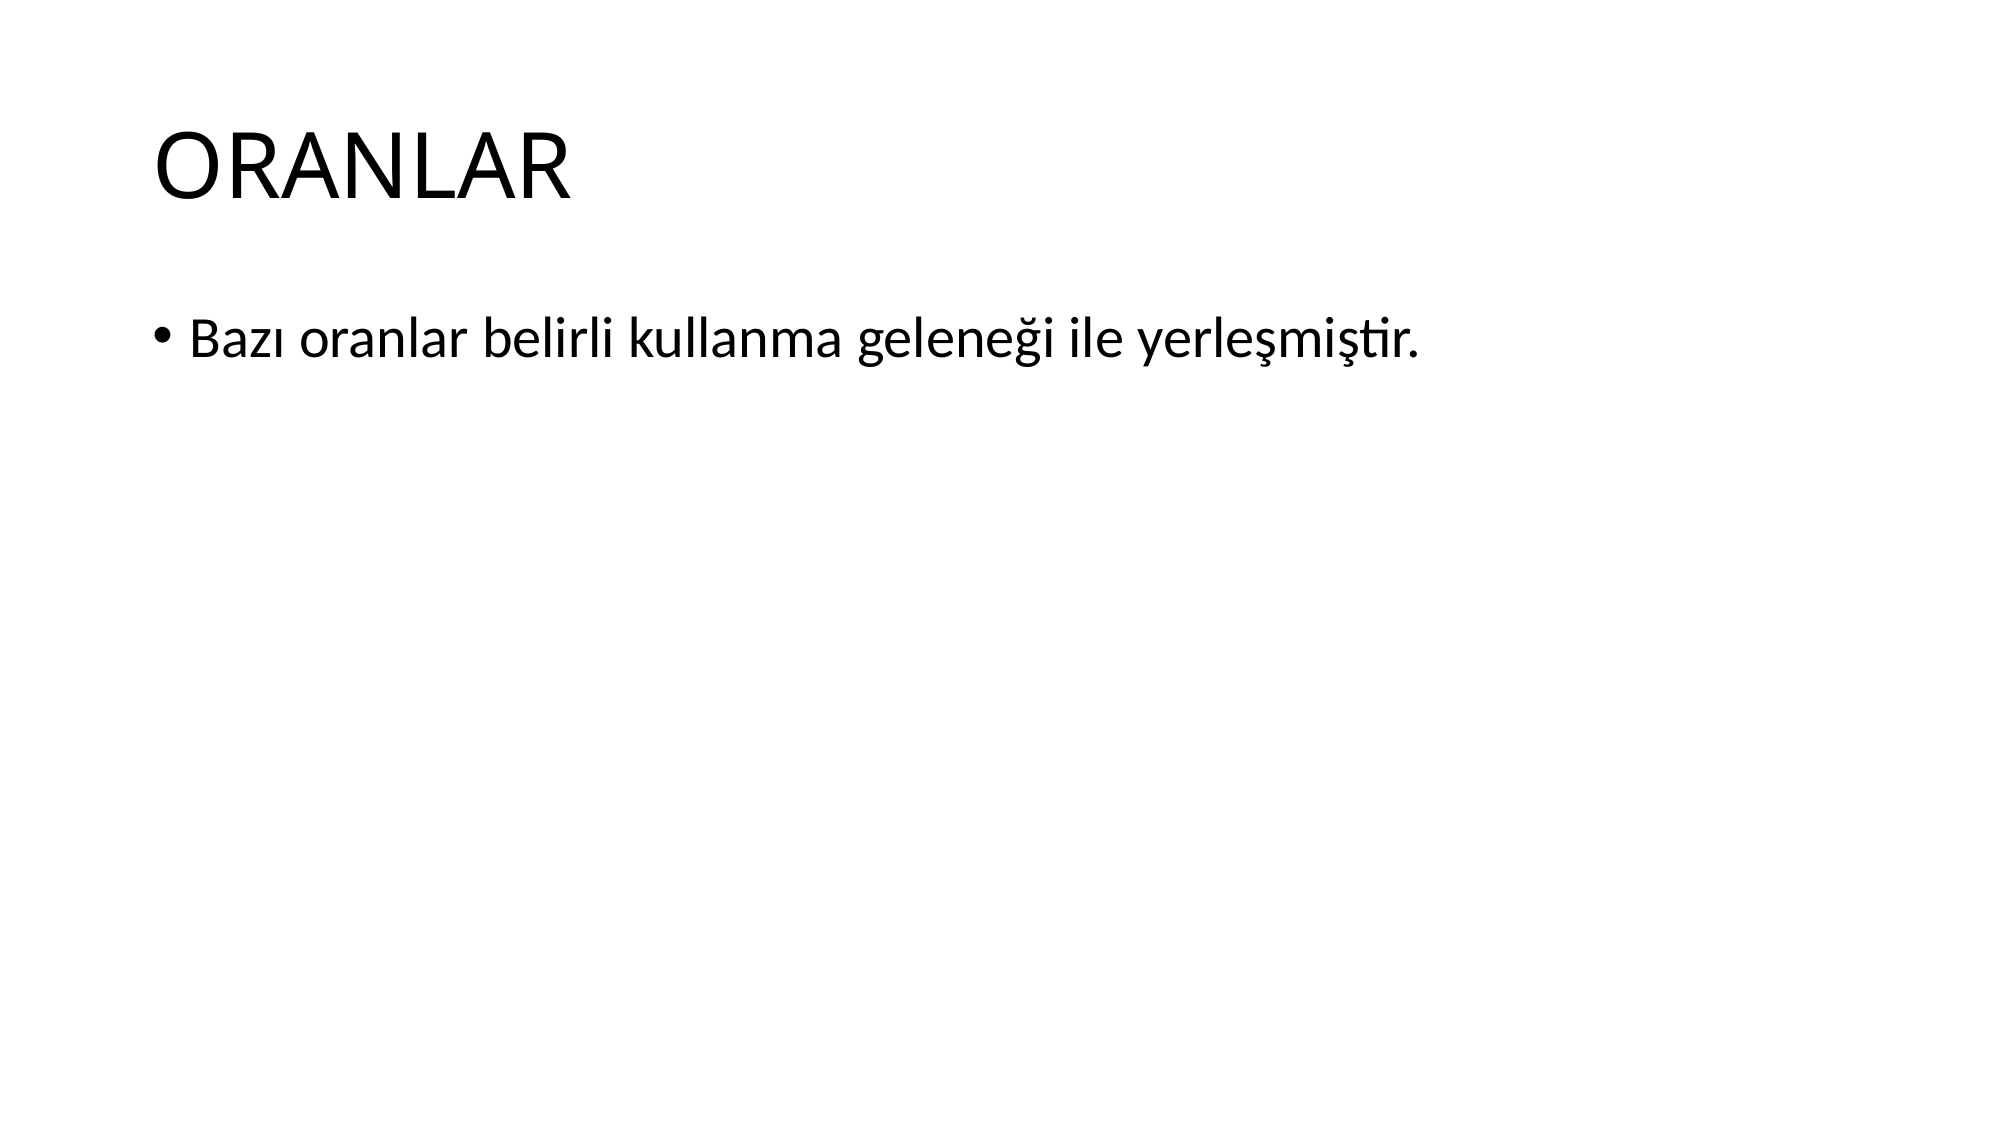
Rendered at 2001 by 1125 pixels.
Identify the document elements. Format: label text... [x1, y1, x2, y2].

title ORANLAR [137, 59, 1863, 278]
list Bazı oranlar belirli kullanma geleneği ile yerleşmiştir. [137, 299, 1863, 1014]
